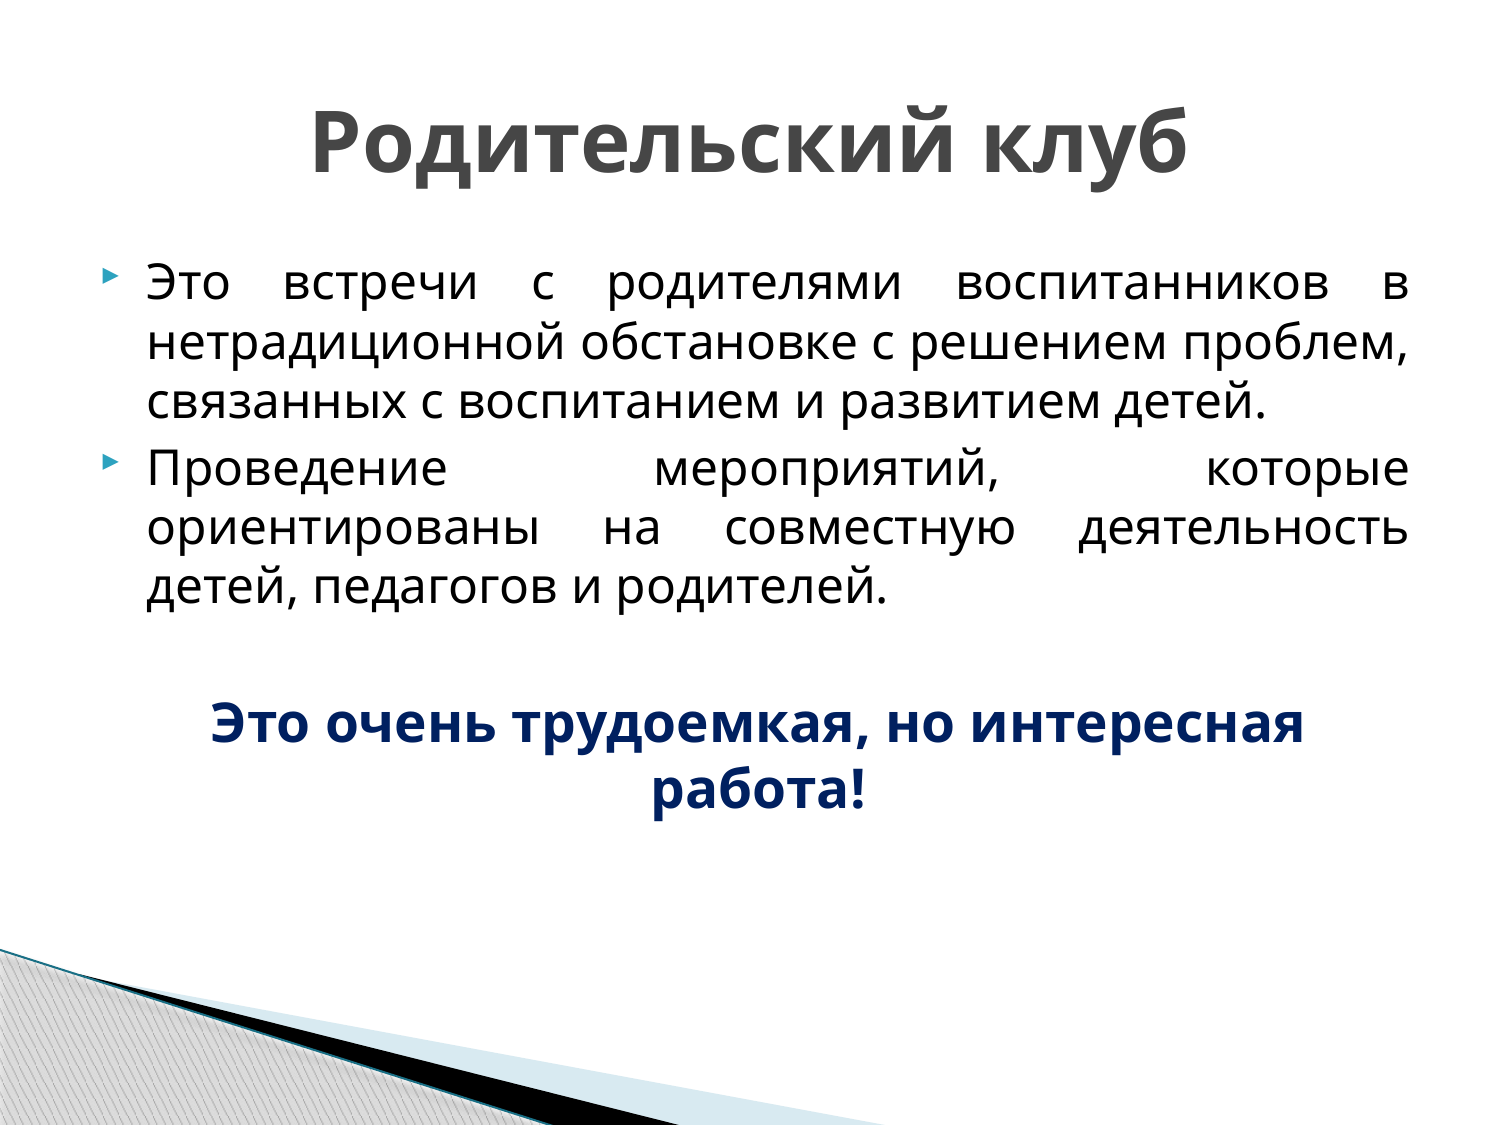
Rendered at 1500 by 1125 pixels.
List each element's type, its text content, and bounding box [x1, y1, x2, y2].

title Родительский клуб [75, 45, 1425, 233]
list Это встречи с родителями воспитанников в нетрадиционной обстановке с решением проблем, связанных с воспитанием и развитием детей. Проведение мероприятий, которые ориентированы на совместную деятельность детей, педагогов и родителей. Это очень трудоемкая, но интересная работа! [75, 243, 1425, 894]
